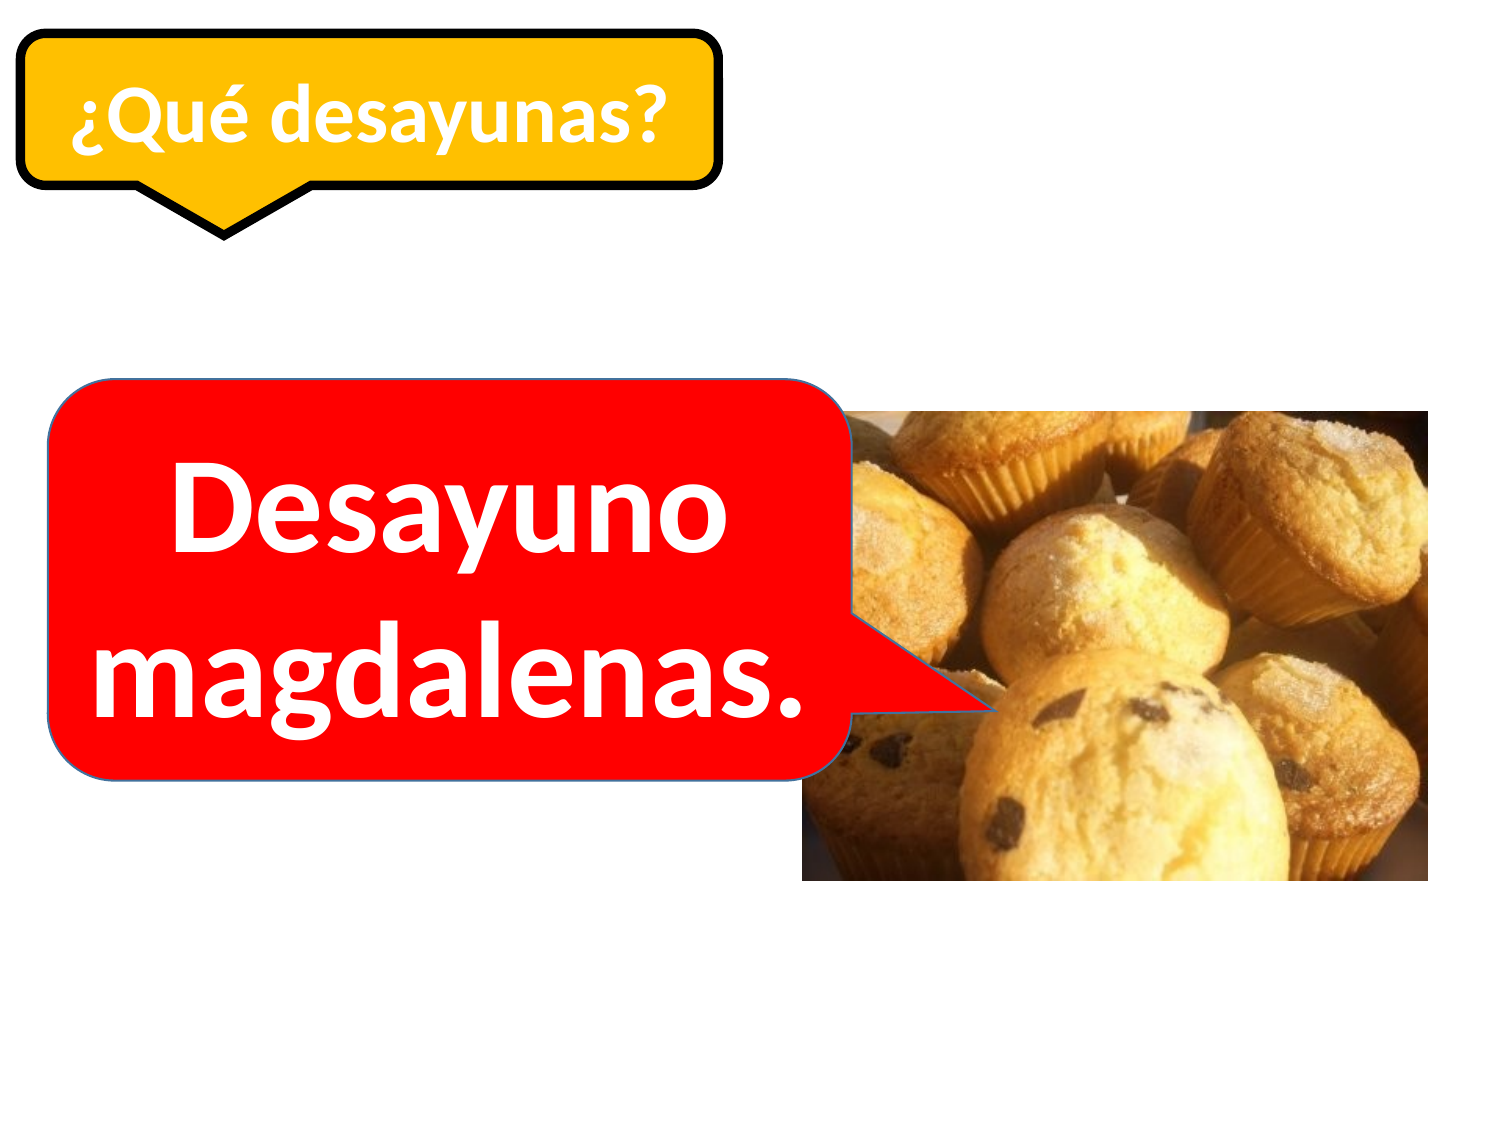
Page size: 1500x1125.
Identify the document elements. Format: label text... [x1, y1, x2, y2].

text_box Desayuno magdalenas. [46, 378, 843, 782]
picture [802, 411, 1428, 881]
text_box ¿Qué desayunas? [19, 32, 720, 237]
